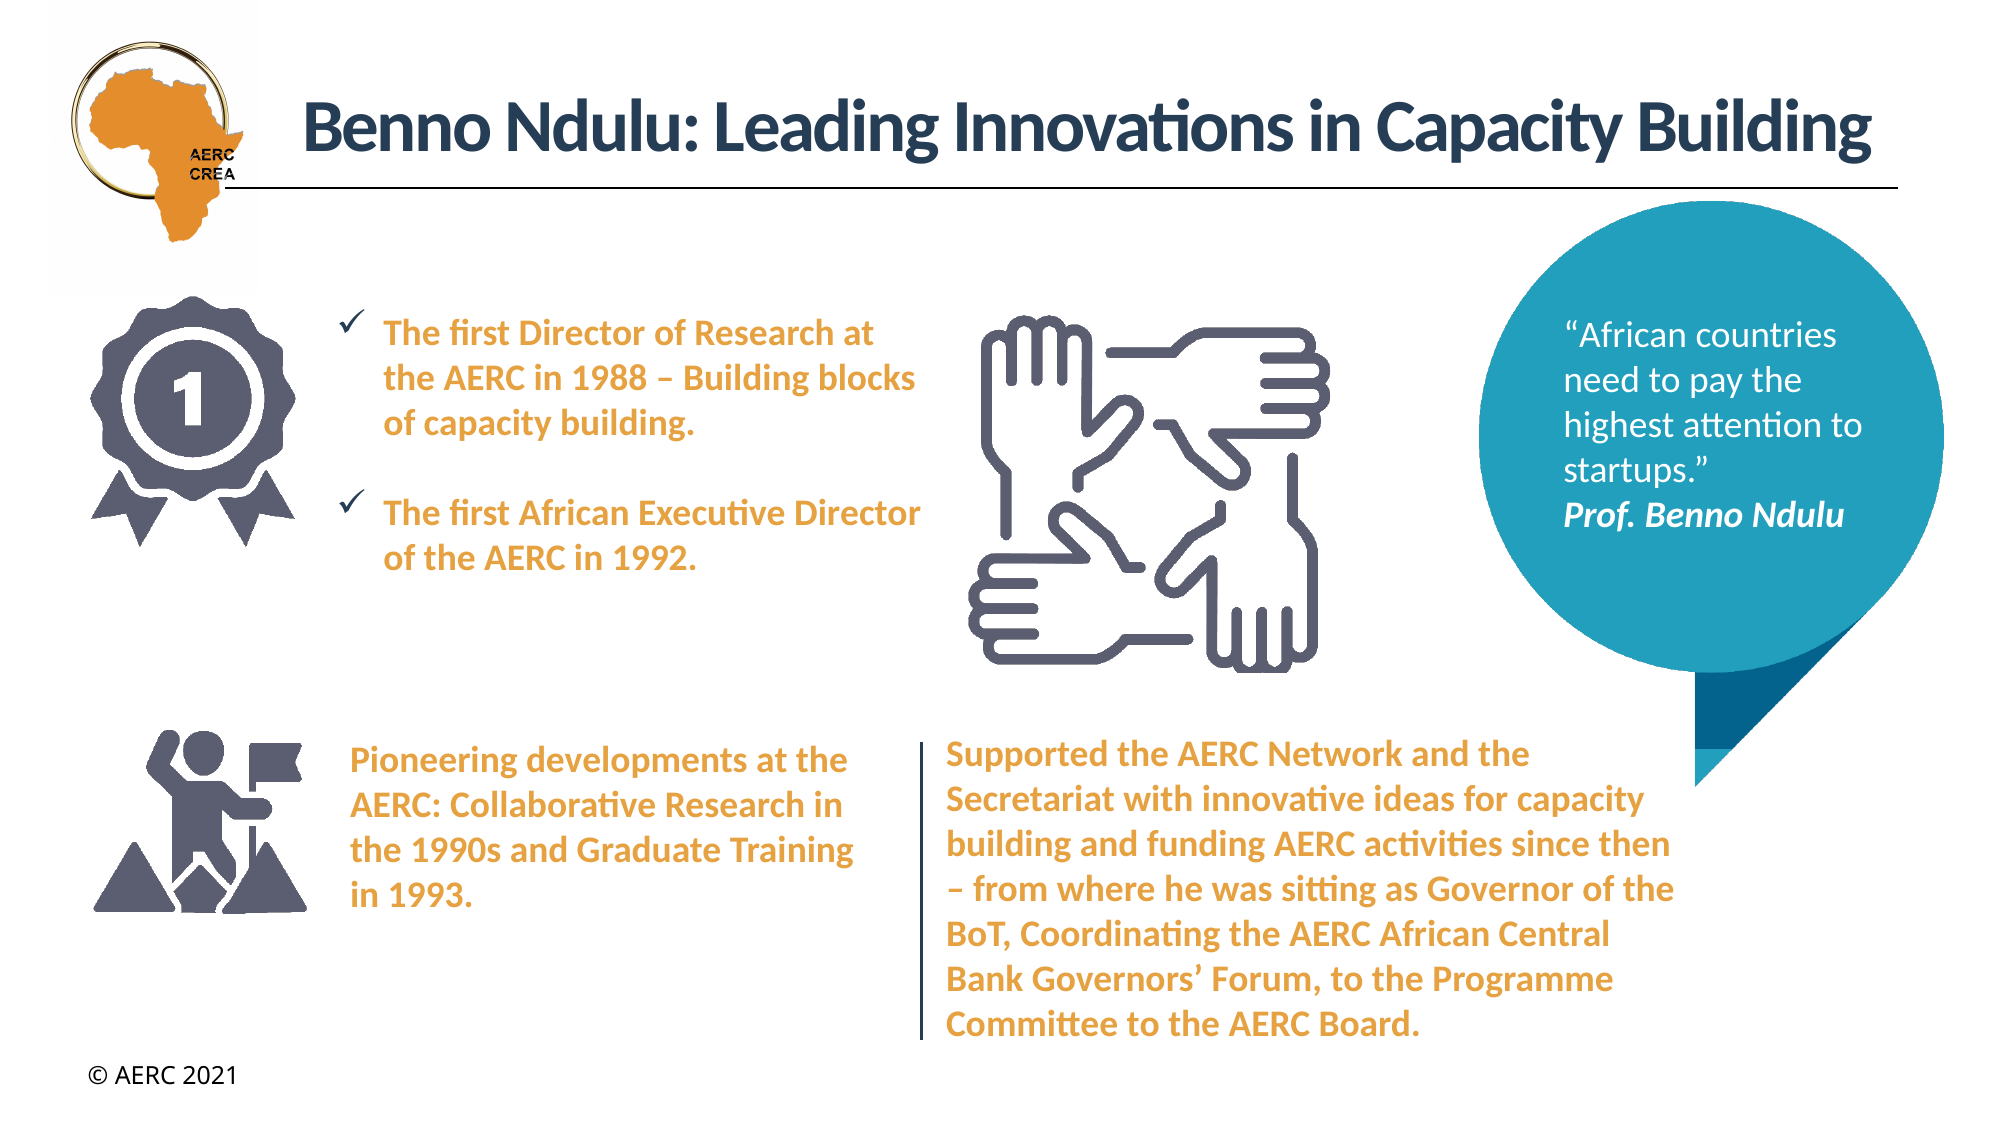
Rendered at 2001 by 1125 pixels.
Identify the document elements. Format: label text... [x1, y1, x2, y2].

list Supported the AERC Network and the Secretariat with innovative ideas for capacity building and funding AERC activities since then – from where he was sitting as Governor of the BoT, Coordinating the AERC African Central Bank Governors’ Forum, to the Programme Committee to the AERC Board. [938, 720, 1698, 1085]
picture [1398, 159, 2000, 828]
text_box Pioneering developments at the AERC: Collaborative Research in the 1990s and Graduate Training in 1993. [336, 727, 905, 923]
picture [49, 1, 311, 552]
title Benno Ndulu: Leading Innovations in Capacity Building [294, 70, 1926, 187]
picture [964, 299, 1342, 673]
picture [64, 706, 336, 929]
text_box The first Director of Research at the AERC in 1988 – Building blocks of capacity building. The first African Executive Director of the AERC in 1992. [321, 300, 944, 585]
